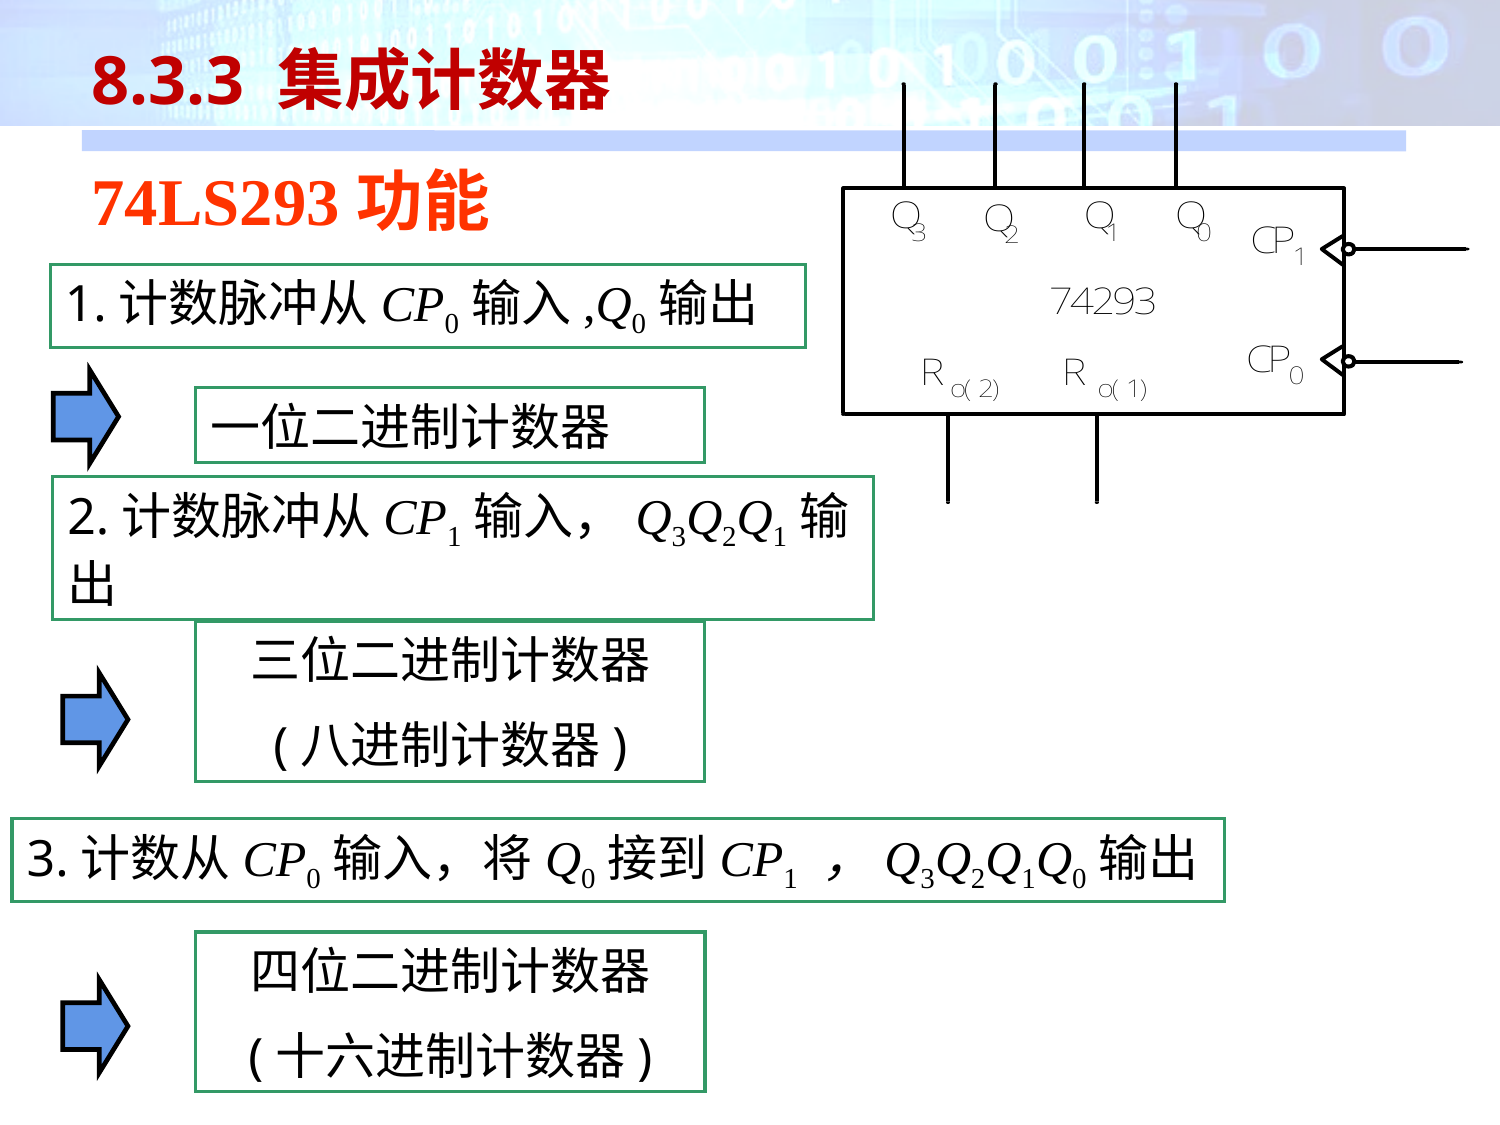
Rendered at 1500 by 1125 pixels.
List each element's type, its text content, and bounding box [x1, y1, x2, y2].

text_box 3.计数从CP0输入，将Q0接到CP1 ，Q3Q2Q1Q0输出 [11, 818, 1225, 902]
text_box 四位二进制计数器 (十六进制计数器) [195, 932, 705, 1092]
text_box 2.计数脉冲从CP1输入，Q3Q2Q1输出 [52, 476, 874, 620]
text_box 74LS293功能 [76, 160, 669, 248]
text_box [62, 672, 128, 767]
text_box 8.3.3 集成计数器 [76, 30, 963, 126]
text_box [62, 979, 128, 1073]
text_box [837, 78, 1477, 511]
text_box [53, 370, 119, 464]
text_box 1.计数脉冲从CP0输入,Q0输出 [50, 264, 806, 348]
text_box 三位二进制计数器 (八进制计数器) [195, 621, 705, 782]
text_box 一位二进制计数器 [195, 387, 705, 463]
